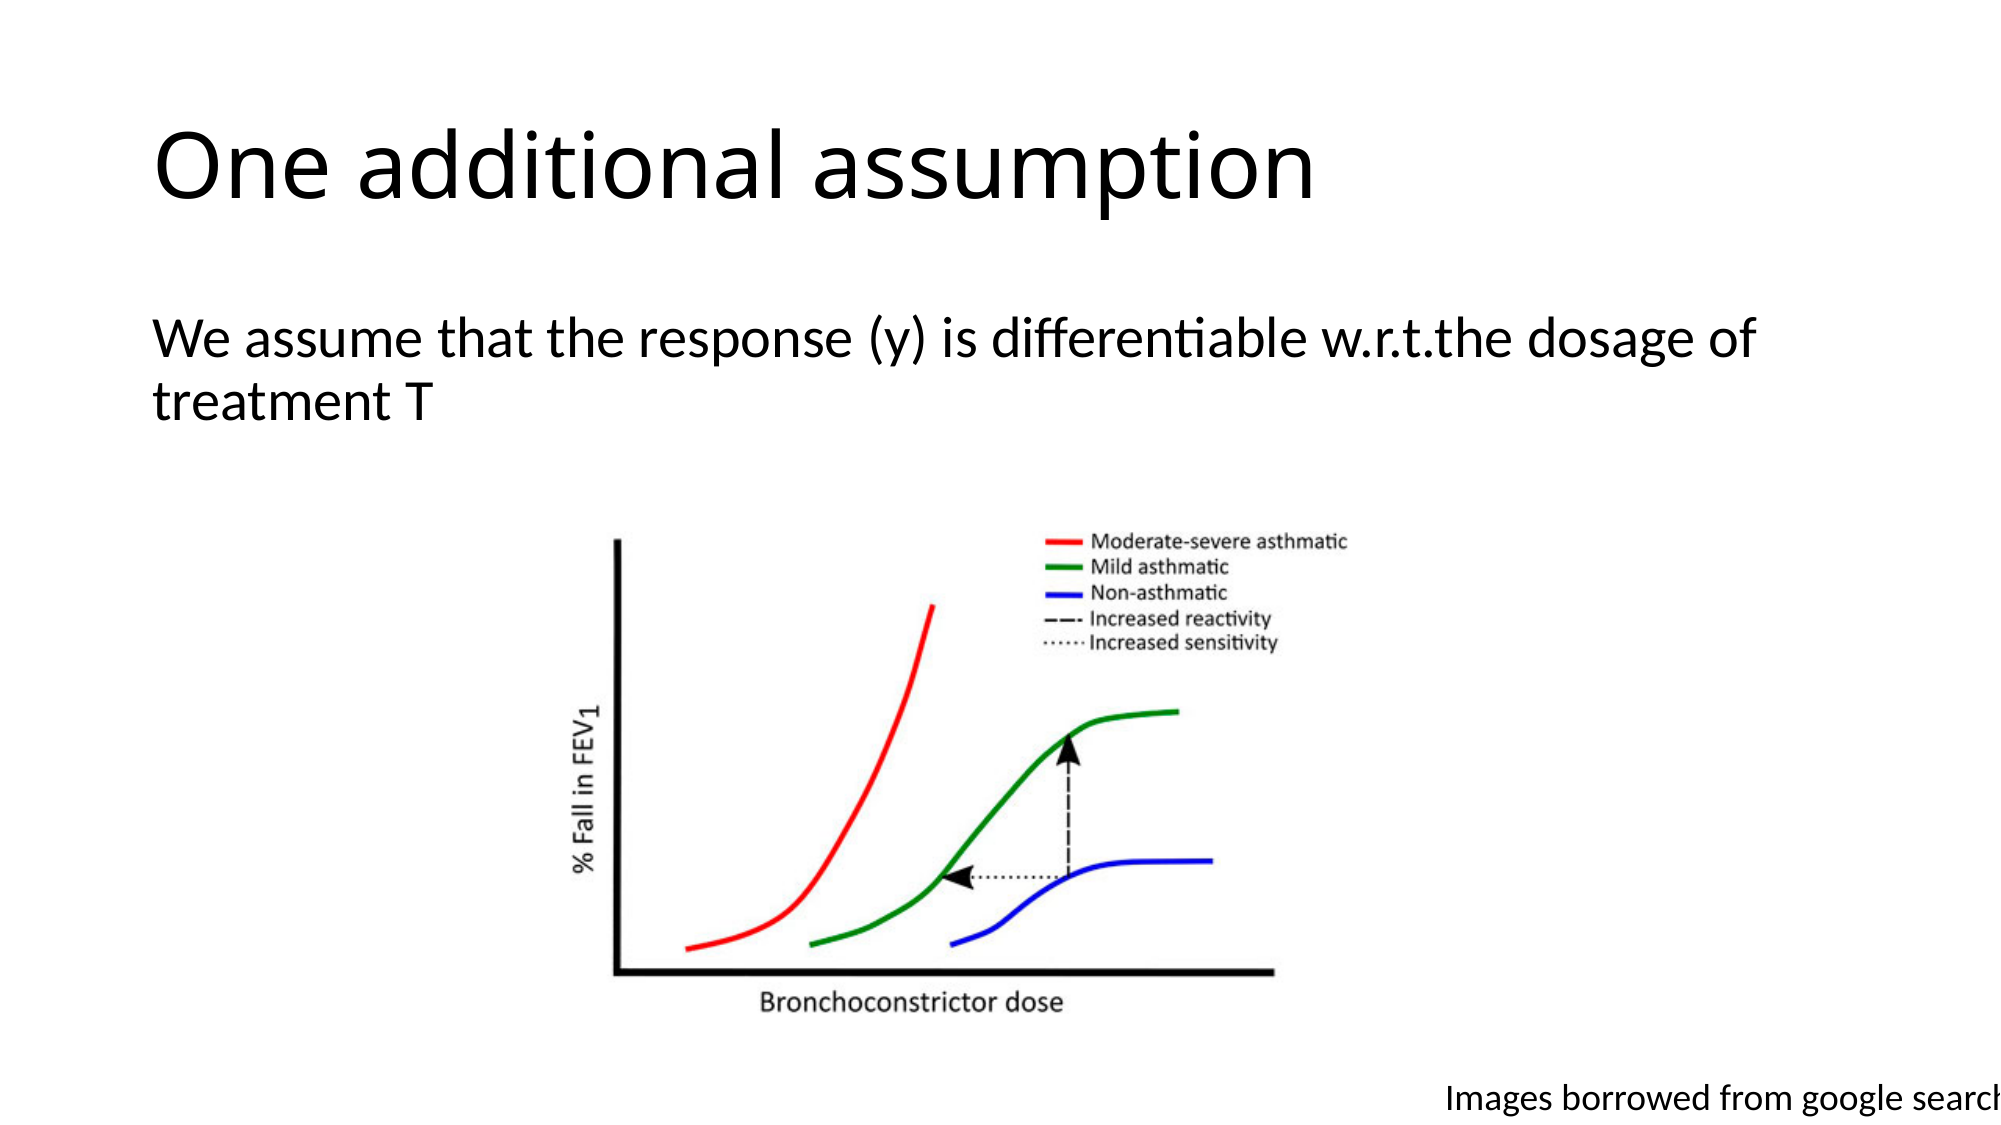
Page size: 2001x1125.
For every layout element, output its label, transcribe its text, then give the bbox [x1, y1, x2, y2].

text_box Images borrowed from google search [1430, 1065, 2000, 1125]
picture [570, 531, 1349, 1014]
list We assume that the response (y) is differentiable w.r.t.the dosage of treatment T [137, 299, 1863, 1014]
title One additional assumption [137, 59, 1863, 278]
